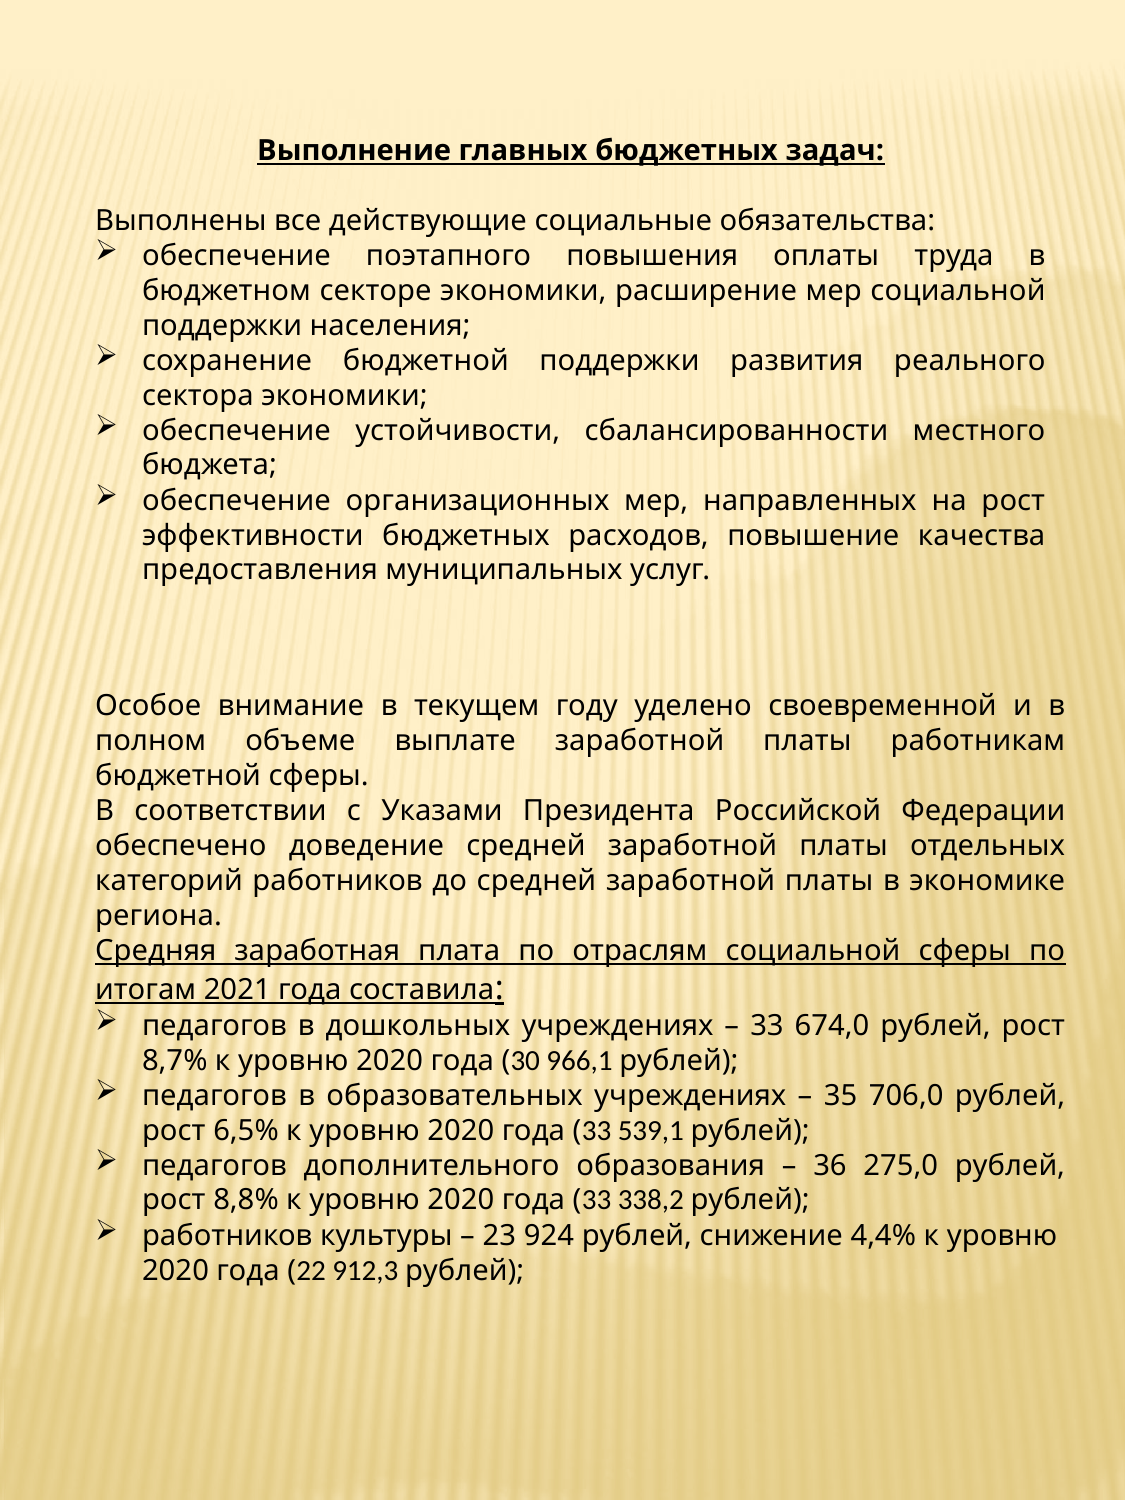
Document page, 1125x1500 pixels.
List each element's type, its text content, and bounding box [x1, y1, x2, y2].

text_box Особое внимание в текущем году уделено своевременной и в полном объеме выплате заработной платы работникам бюджетной сферы. В соответствии с Указами Президента Российской Федерации обеспечено доведение средней заработной платы отдельных категорий работников до средней заработной платы в экономике региона. Средняя заработная плата по отраслям социальной сферы по итогам 2021 года составила: педагогов в дошкольных учреждениях – 33 674,0 рублей, рост 8,7% к уровню 2020 года (30 966,1 рублей); педагогов в образовательных учреждениях – 35 706,0 рублей, рост 6,5% к уровню 2020 года (33 539,1 рублей); педагогов дополнительного образования – 36 275,0 рублей, рост 8,8% к уровню 2020 года (33 338,2 рублей); работников культуры – 23 924 рублей, снижение 4,4% к уровню 2020 года (22 912,3 рублей); [80, 679, 1081, 1294]
text_box Выполнение главных бюджетных задач: Выполнены все действующие социальные обязательства: обеспечение поэтапного повышения оплаты труда в бюджетном секторе экономики, расширение мер социальной поддержки населения; сохранение бюджетной поддержки развития реального сектора экономики; обеспечение устойчивости, сбалансированности местного бюджета; обеспечение организационных мер, направленных на рост эффективности бюджетных расходов, повышение качества предоставления муниципальных услуг. [80, 123, 1061, 594]
